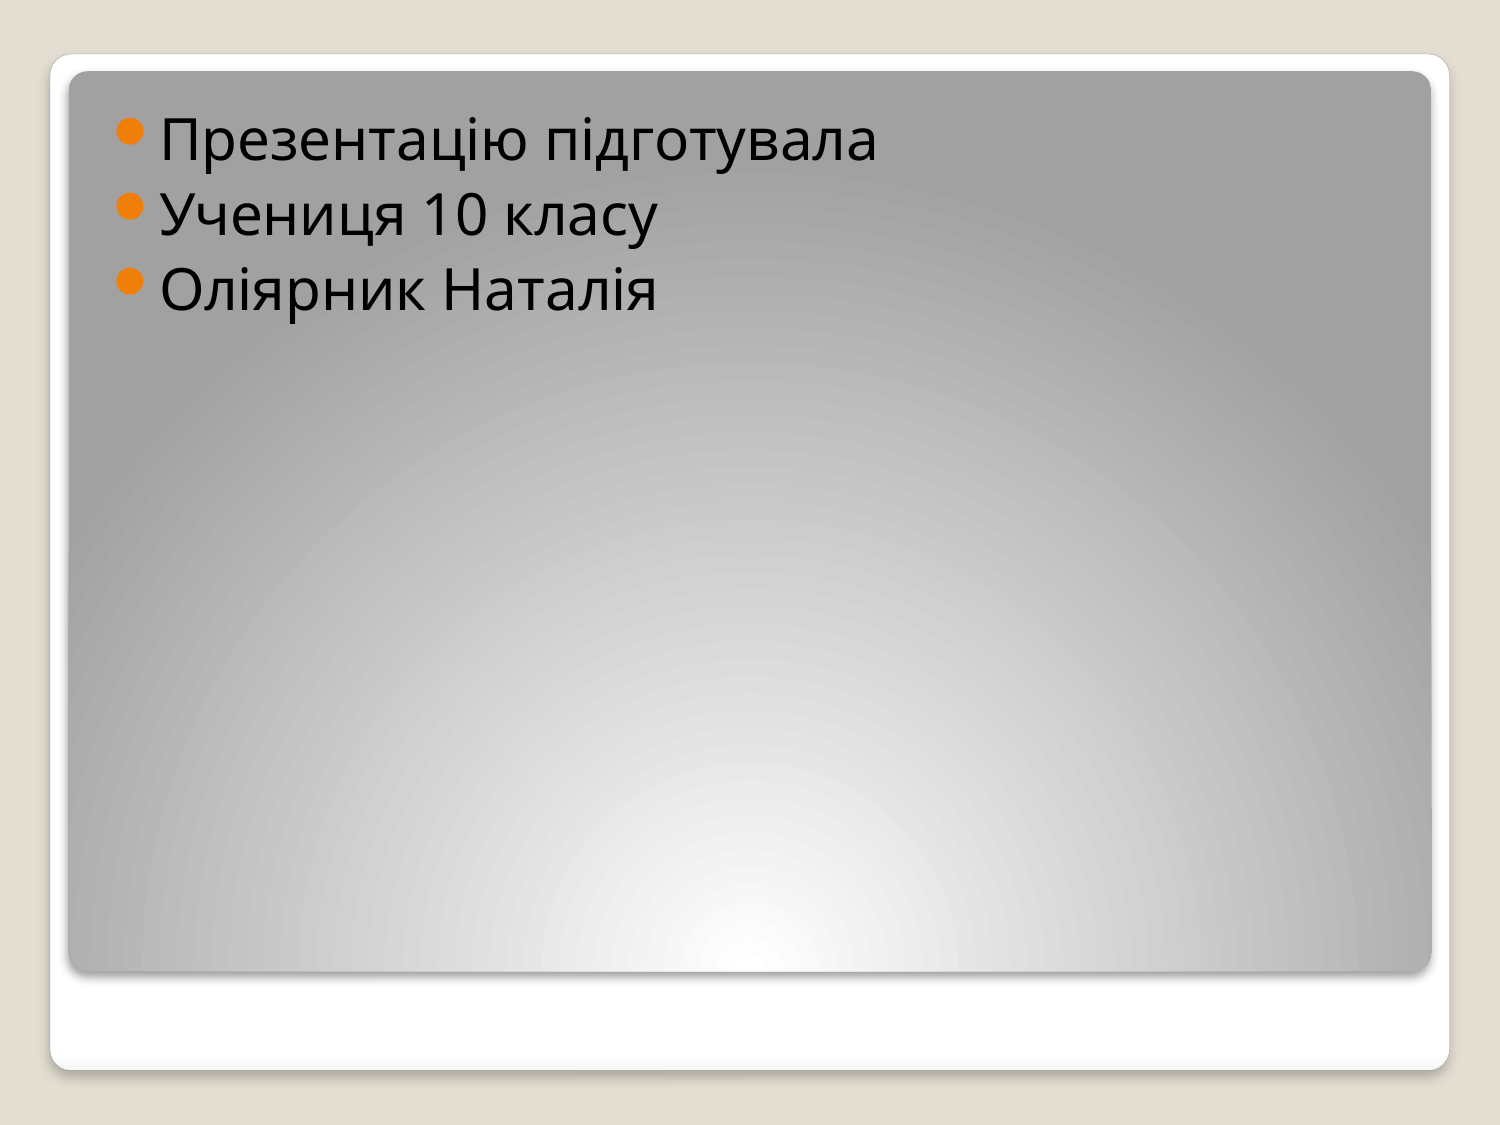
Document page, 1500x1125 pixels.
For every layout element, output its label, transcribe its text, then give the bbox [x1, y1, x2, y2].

list Презентацію підготувала Учениця 10 класу Оліярник Наталія [82, 86, 1425, 774]
